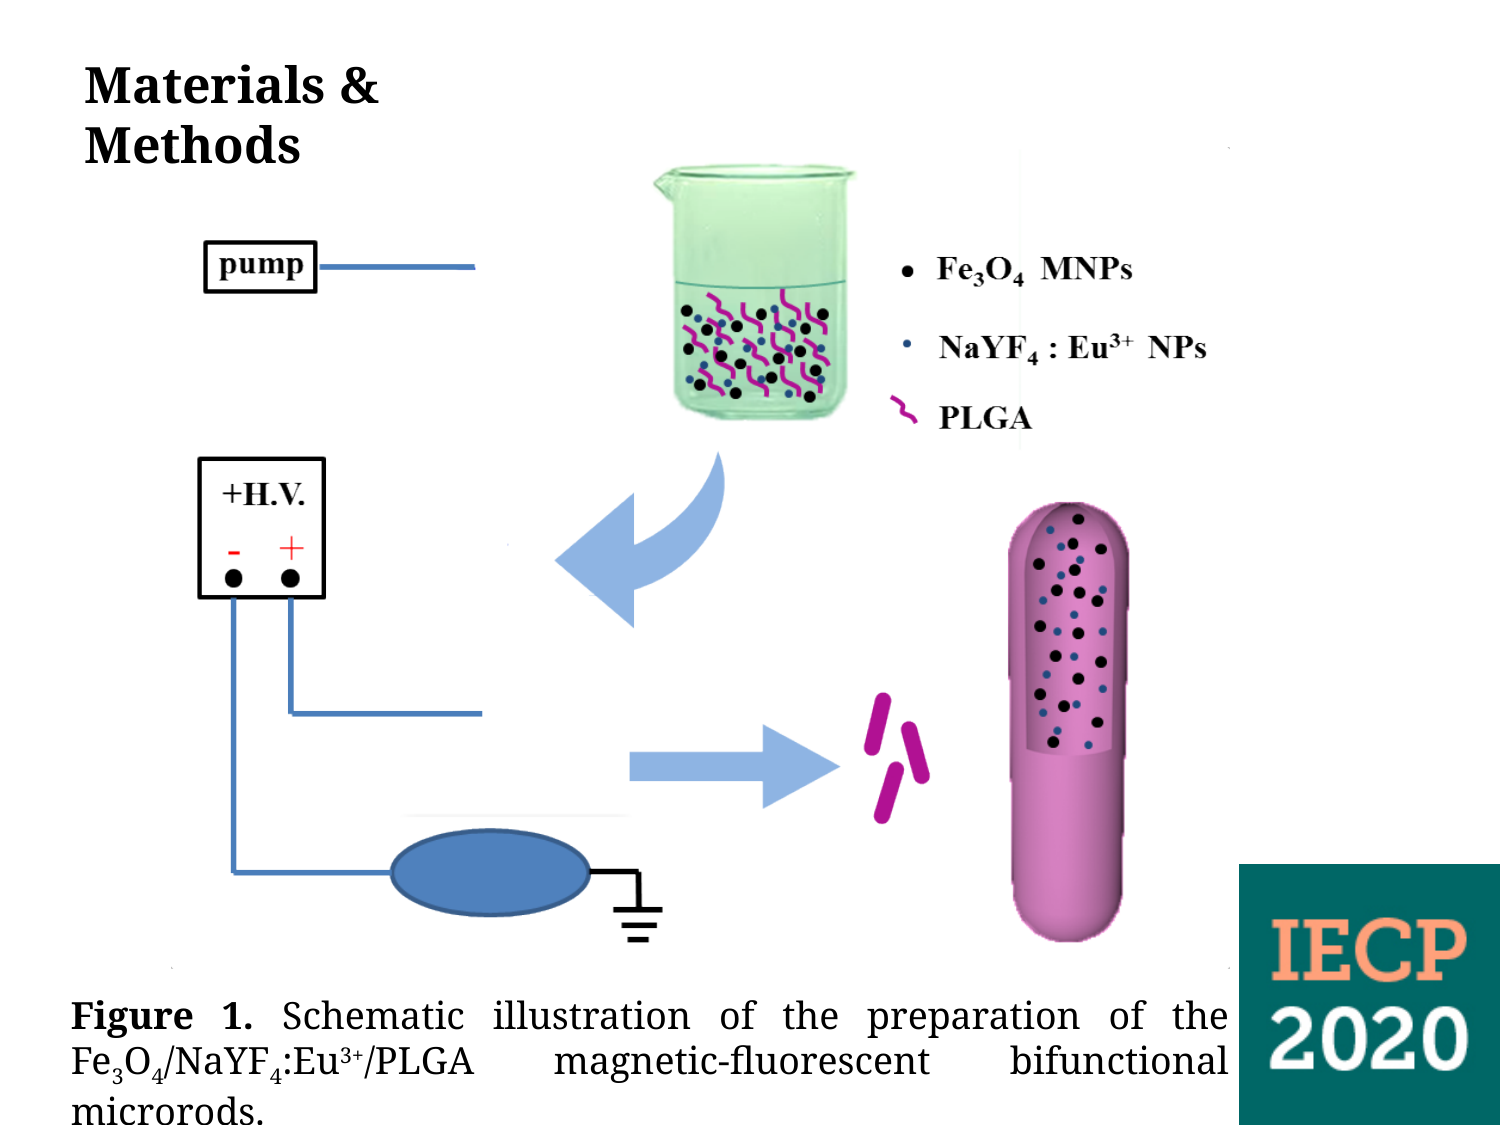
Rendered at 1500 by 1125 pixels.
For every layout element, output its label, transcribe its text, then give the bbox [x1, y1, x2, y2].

text_box Materials & Methods [69, 46, 591, 182]
picture [1239, 864, 1500, 1125]
text_box Figure 1. Schematic illustration of the preparation of the Fe3O4/NaYF4:Eu3+/PLGA magnetic-fluorescent bifunctional microrods. [56, 984, 1239, 1125]
picture [170, 147, 1230, 969]
